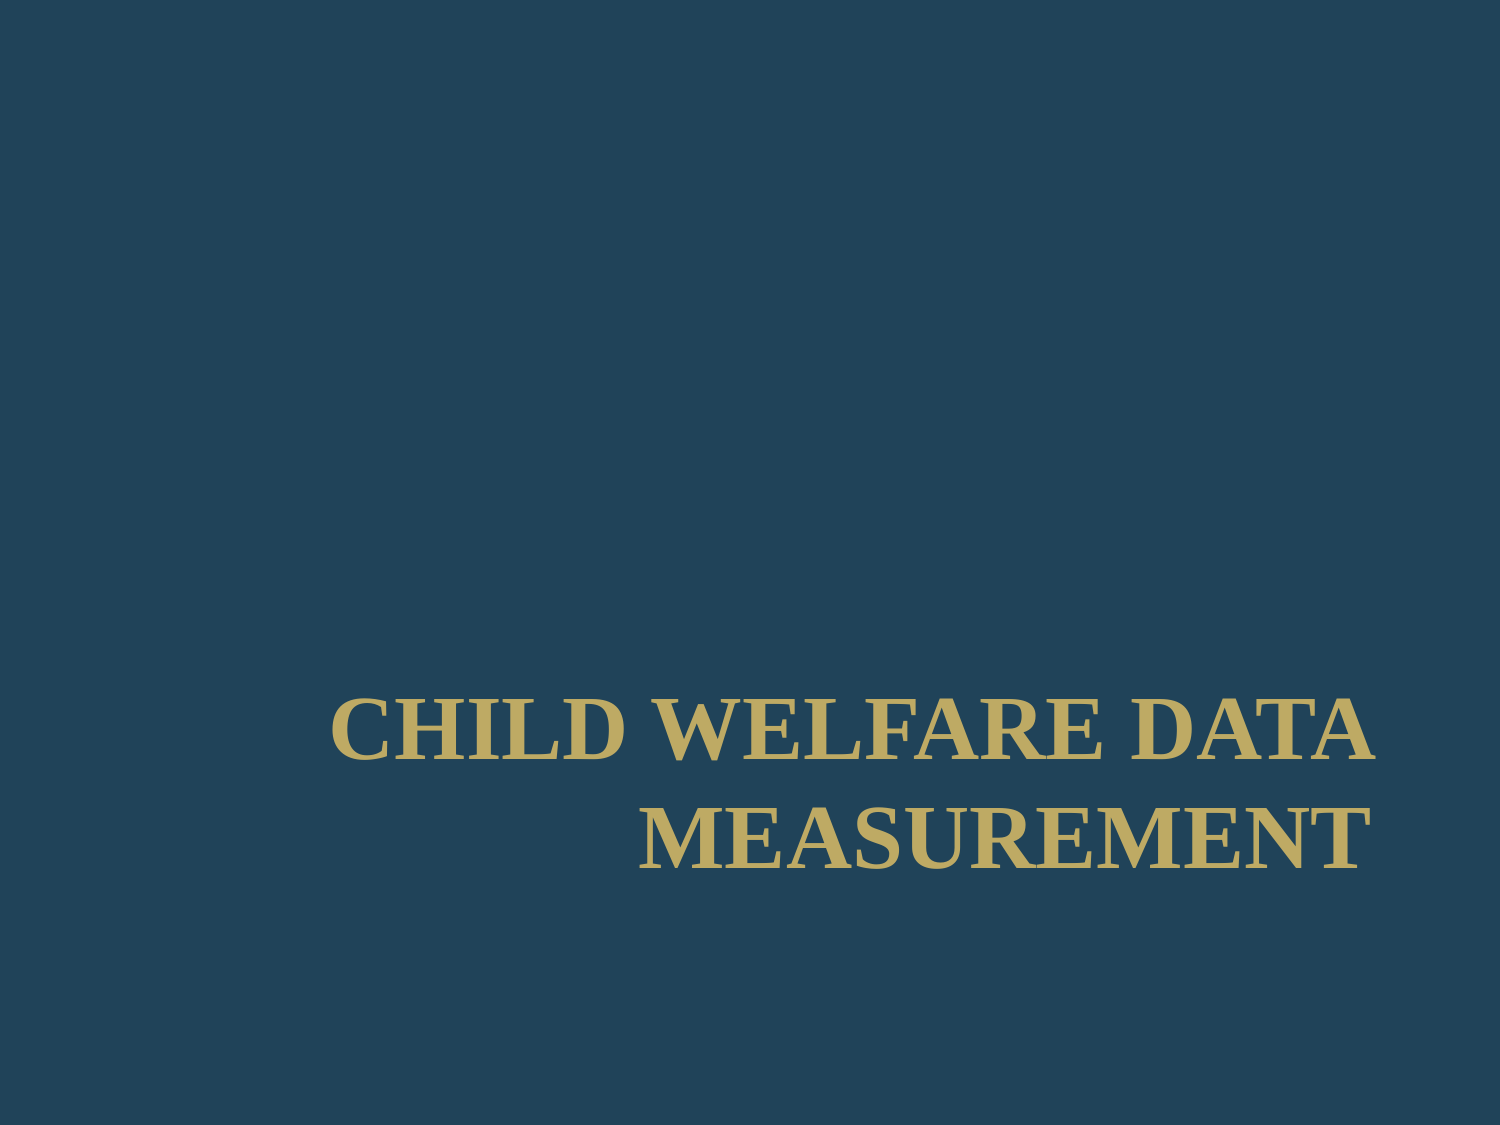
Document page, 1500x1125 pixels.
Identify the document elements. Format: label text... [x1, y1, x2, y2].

title child welfare data measurement [112, 549, 1388, 774]
